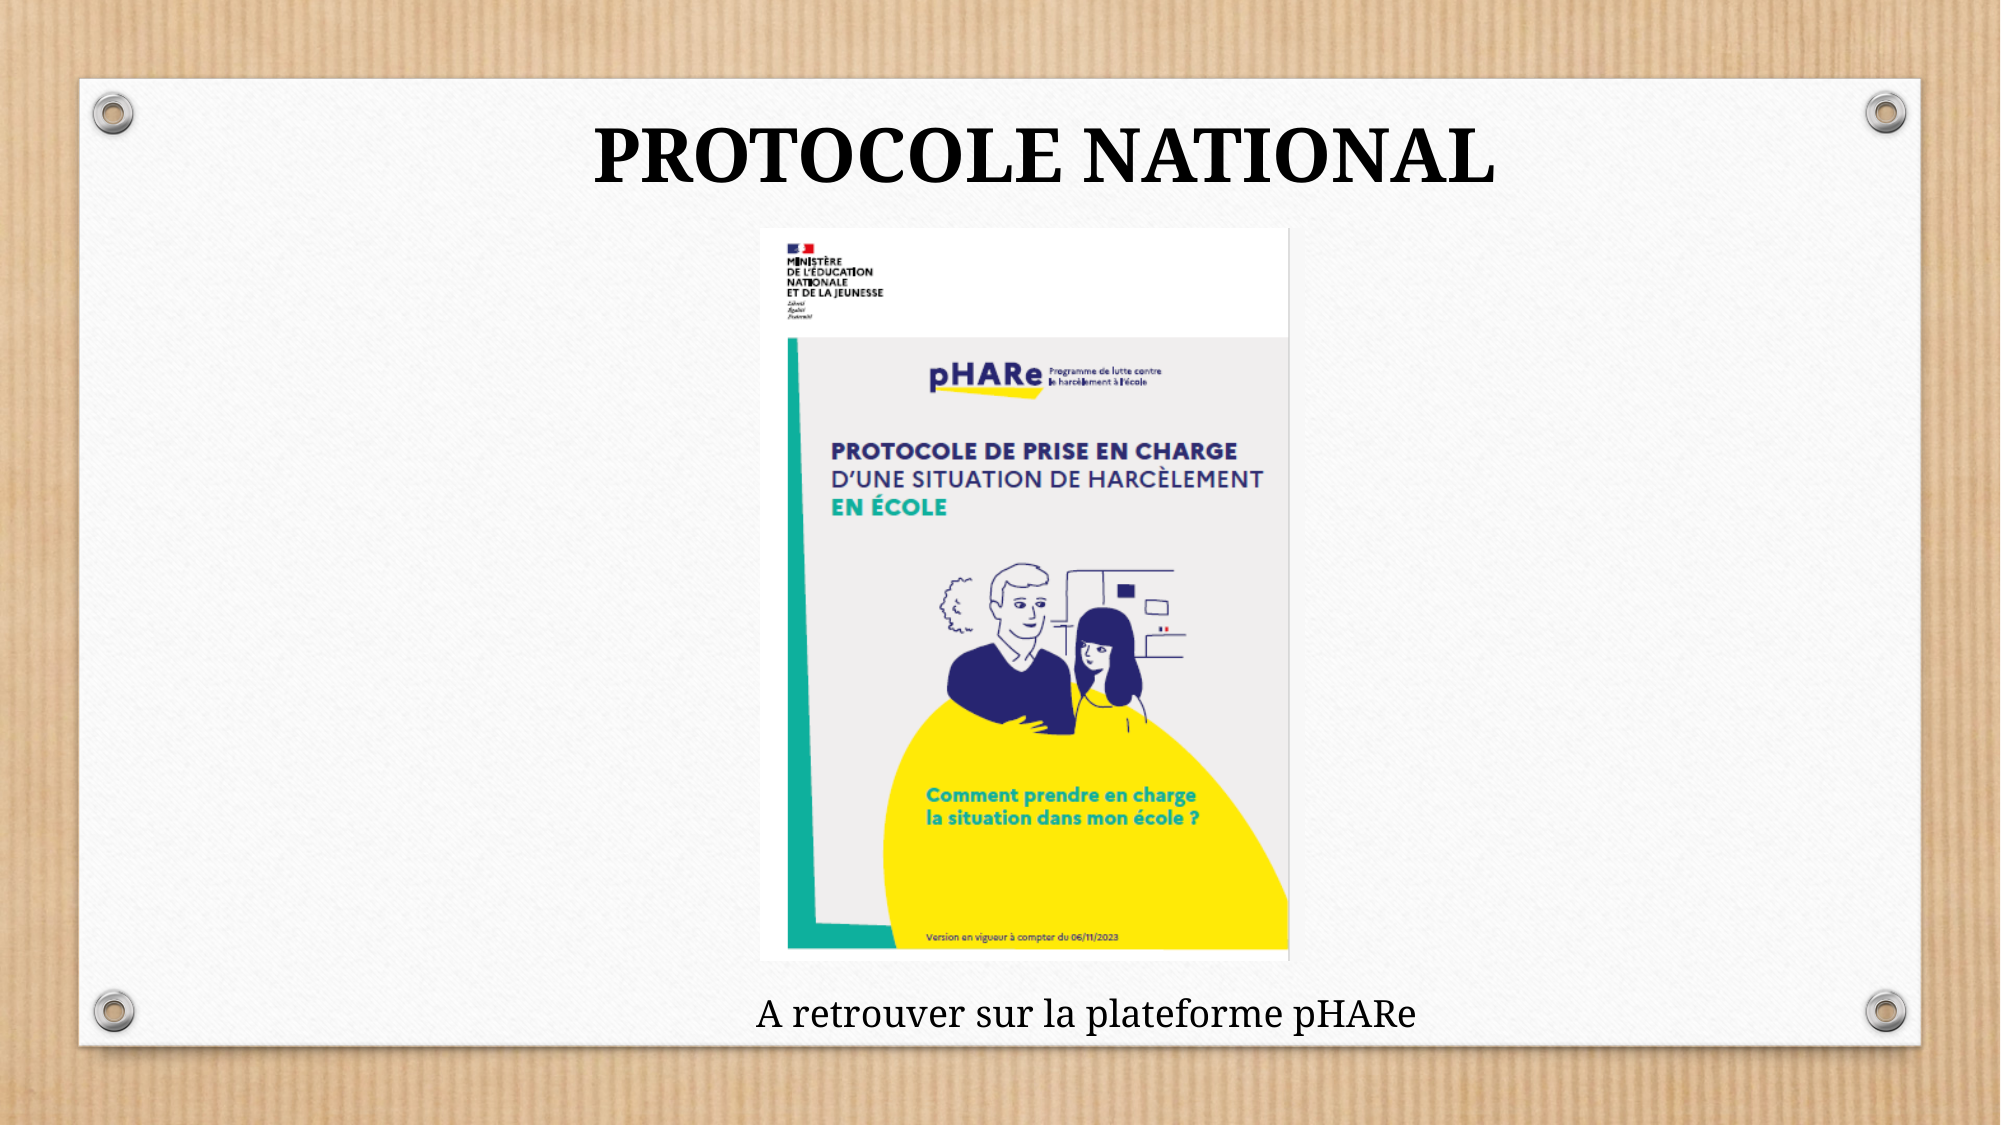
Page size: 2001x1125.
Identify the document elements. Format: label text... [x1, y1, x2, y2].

text_box A retrouver sur la plateforme pHARe [741, 982, 1466, 1043]
picture [0, 0, 2001, 1125]
text_box PROTOCOLE NATIONAL [578, 100, 1629, 206]
